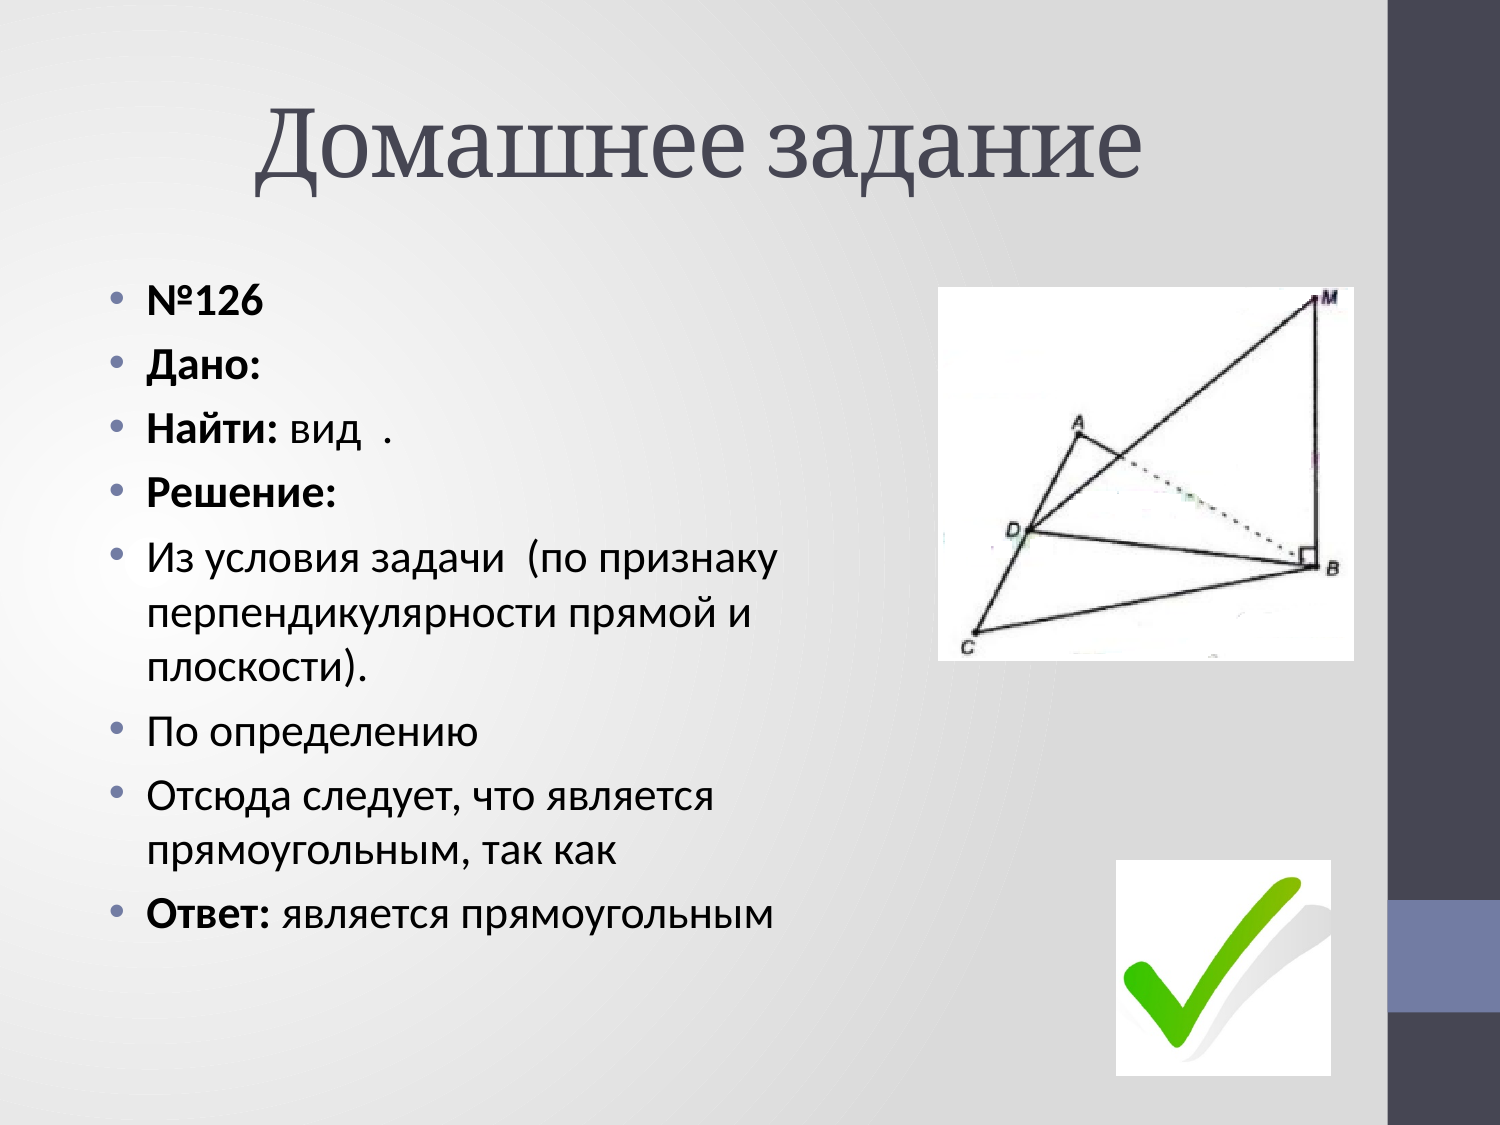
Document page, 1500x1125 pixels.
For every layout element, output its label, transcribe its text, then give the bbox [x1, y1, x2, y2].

picture [938, 286, 1354, 661]
title Домашнее задание [75, 45, 1325, 233]
picture [1115, 860, 1332, 1076]
